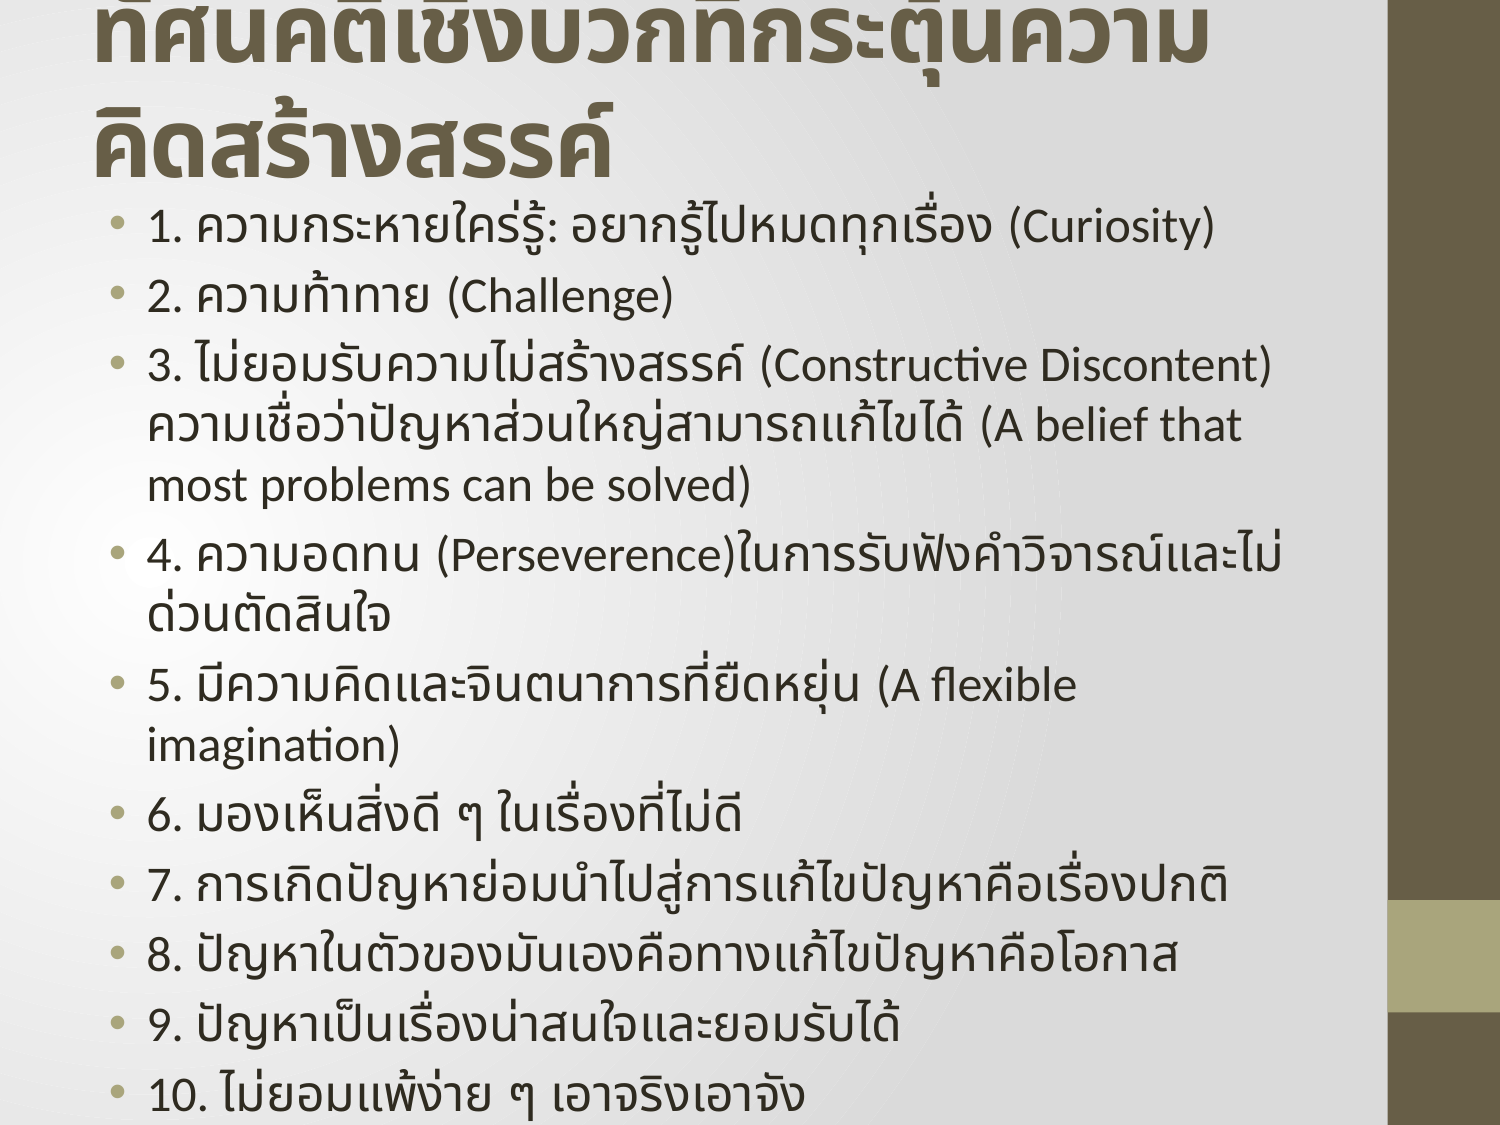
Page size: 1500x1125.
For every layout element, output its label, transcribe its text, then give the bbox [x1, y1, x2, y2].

list 1. ความกระหายใคร่รู้: อยากรู้ไปหมดทุกเรื่อง (Curiosity) 2. ความท้าทาย (Challenge) 3. ไม่ยอมรับความไม่สร้างสรรค์ (Constructive Discontent) ความเชื่อว่าปัญหาส่วนใหญ่สามารถแก้ไขได้ (A belief that most problems can be solved) 4. ความอดทน (Perseverence)ในการรับฟังคำวิจารณ์และไม่ด่วนตัดสินใจ 5. มีความคิดและจินตนาการที่ยืดหยุ่น (A flexible imagination) 6. มองเห็นสิ่งดี ๆ ในเรื่องที่ไม่ดี 7. การเกิดปัญหาย่อมนำไปสู่การแก้ไขปัญหาคือเรื่องปกติ 8. ปัญหาในตัวของมันเองคือทางแก้ไขปัญหาคือโอกาส 9. ปัญหาเป็นเรื่องน่าสนใจและยอมรับได้ 10. ไม่ยอมแพ้ง่าย ๆ เอาจริงเอาจัง [75, 184, 1325, 1050]
title ทัศนคติเชิงบวกที่กระตุ้นความคิดสร้างสรรค์ [75, 45, 1325, 184]
